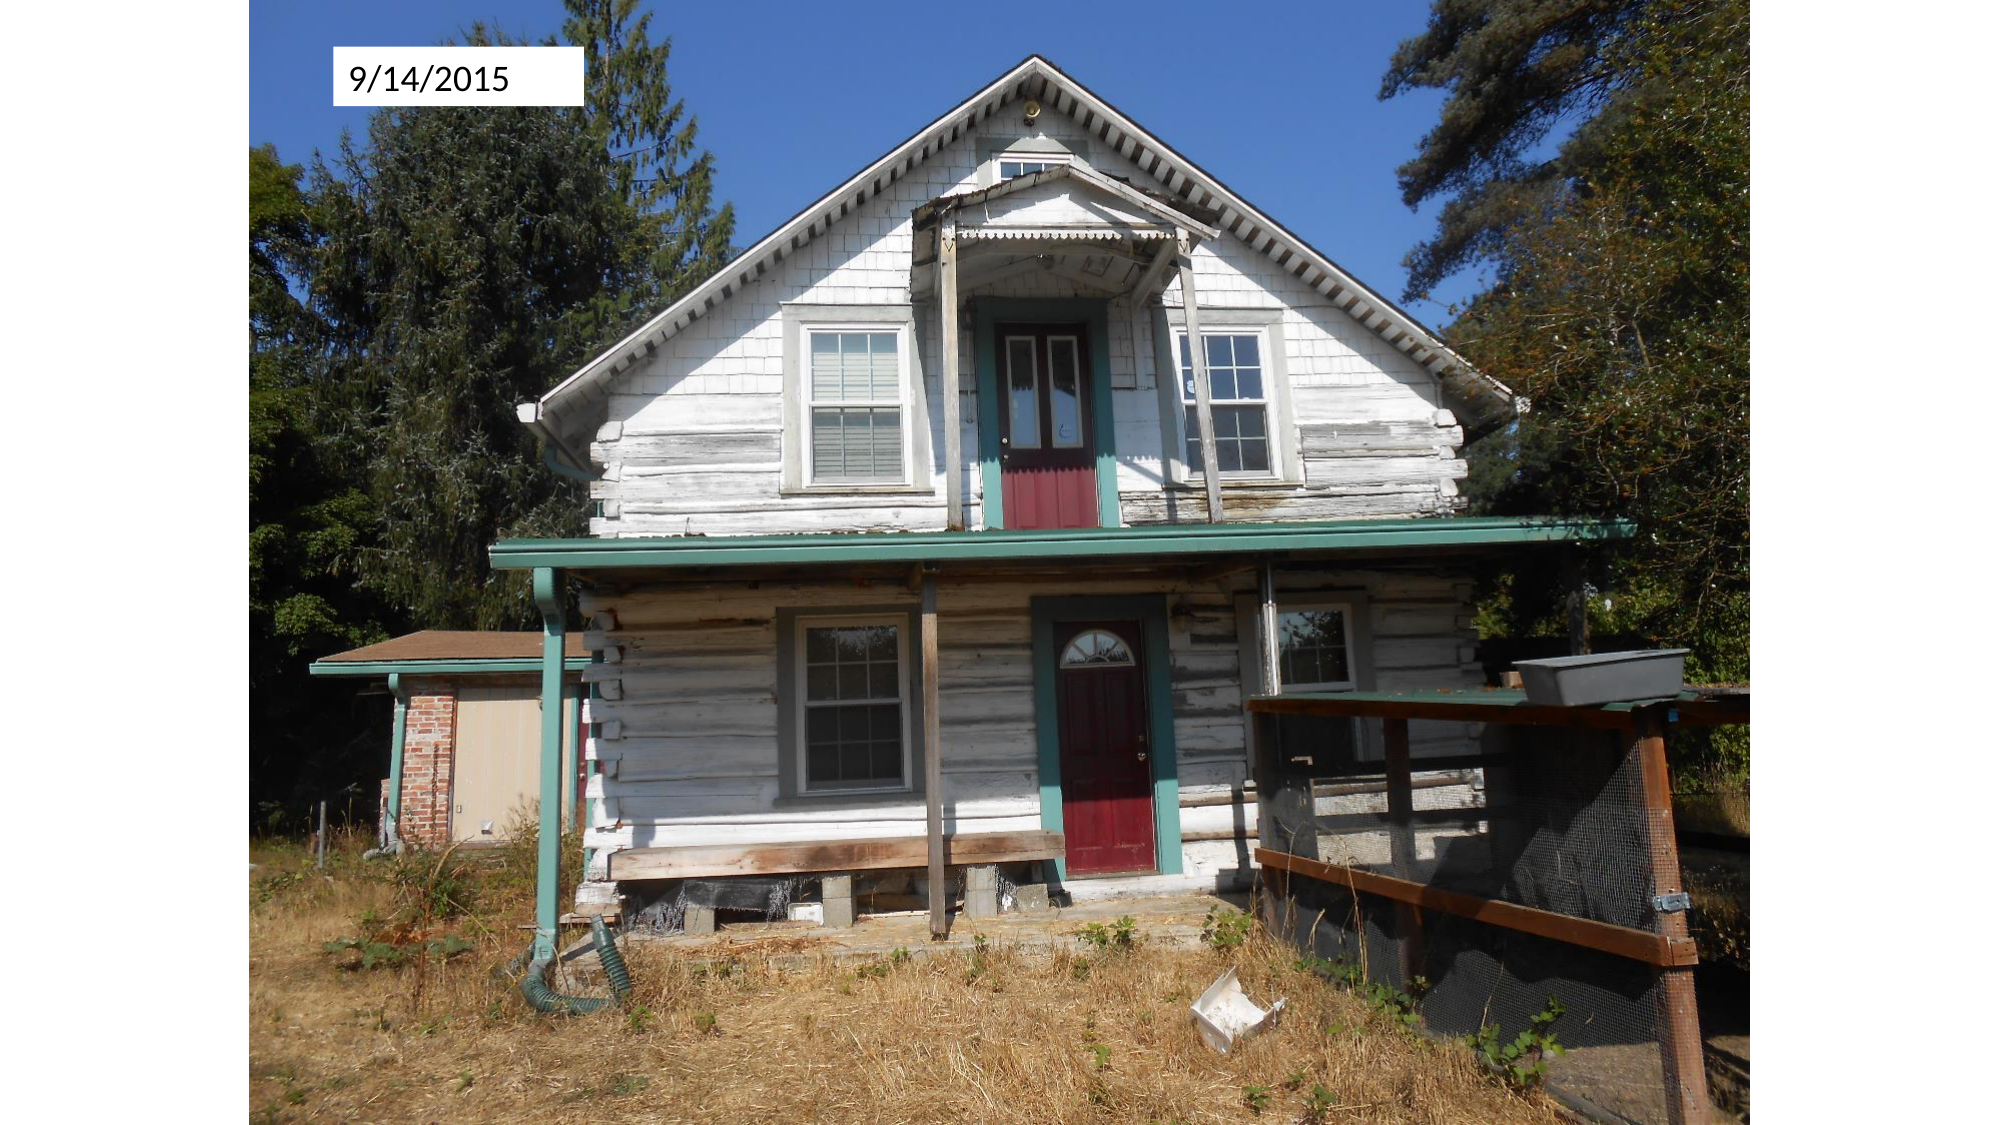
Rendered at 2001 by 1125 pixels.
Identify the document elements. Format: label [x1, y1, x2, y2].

picture [249, 0, 1750, 1125]
